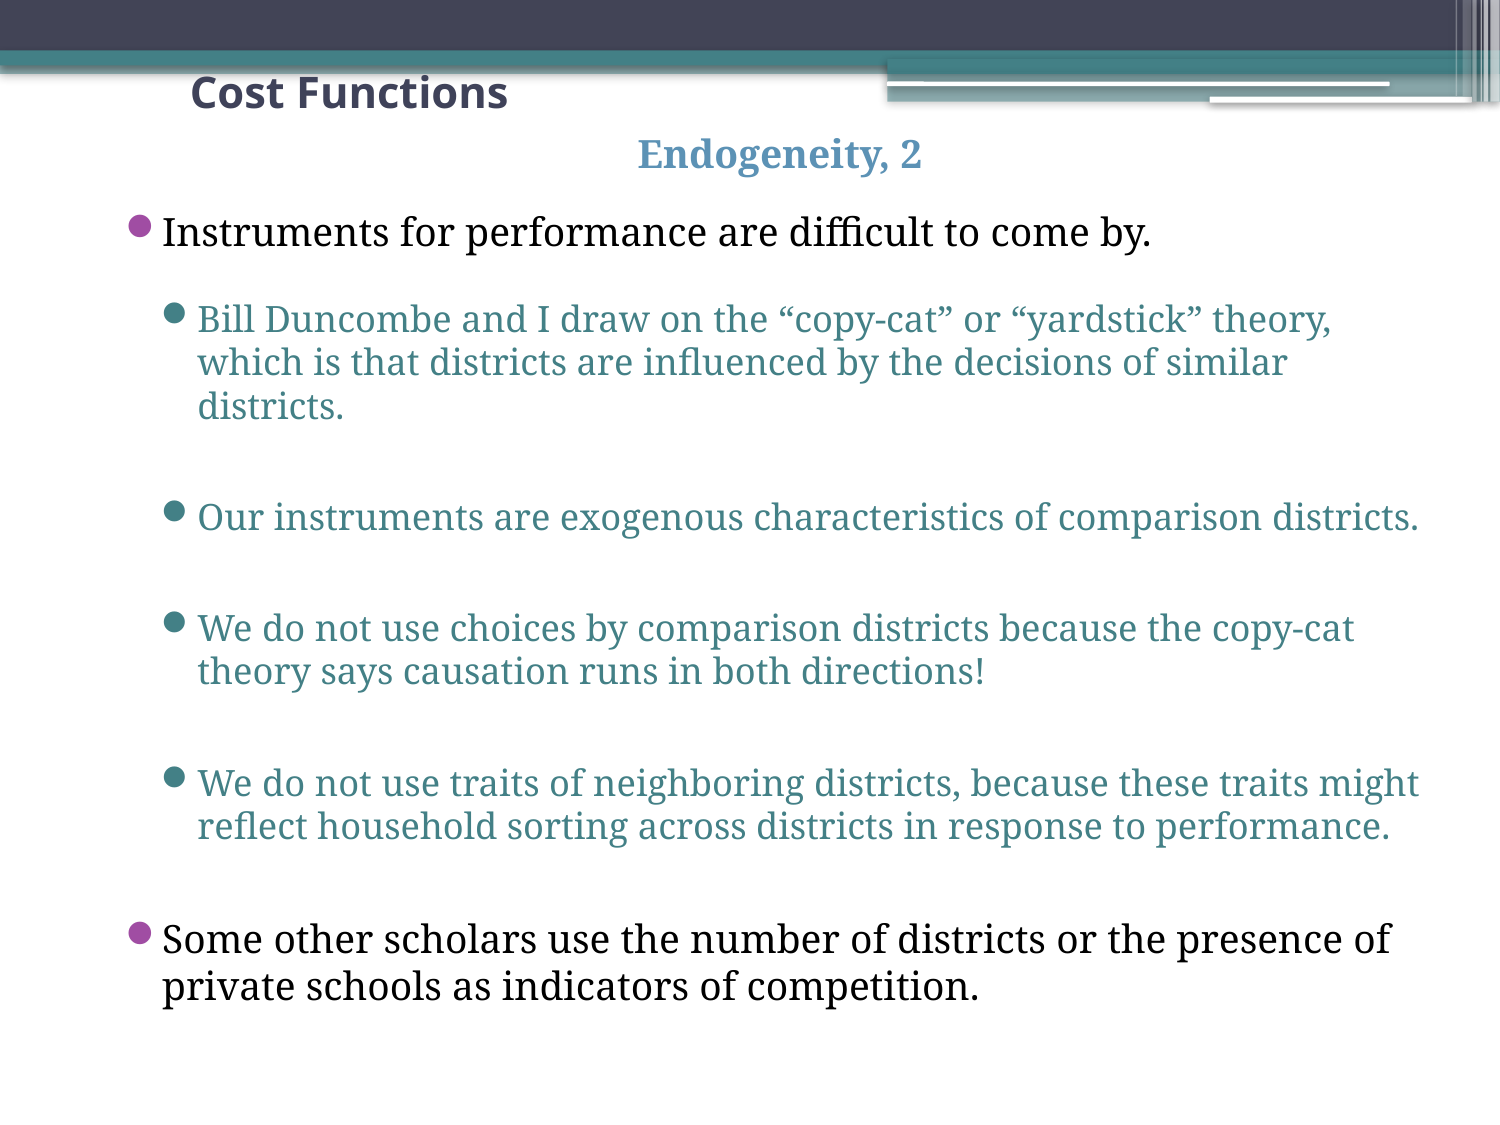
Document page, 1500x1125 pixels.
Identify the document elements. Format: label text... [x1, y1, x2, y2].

title Cost Functions [174, 57, 1406, 121]
list Endogeneity, 2 Instruments for performance are difficult to come by. Bill Duncombe and I draw on the “copy-cat” or “yardstick” theory, which is that districts are influenced by the decisions of similar districts. Our instruments are exogenous characteristics of comparison districts. We do not use choices by comparison districts because the copy-cat theory says causation runs in both directions! We do not use traits of neighboring districts, because these traits might reflect household sorting across districts in response to performance. Some other scholars use the number of districts or the presence of private schools as indicators of competition. [99, 121, 1450, 1100]
